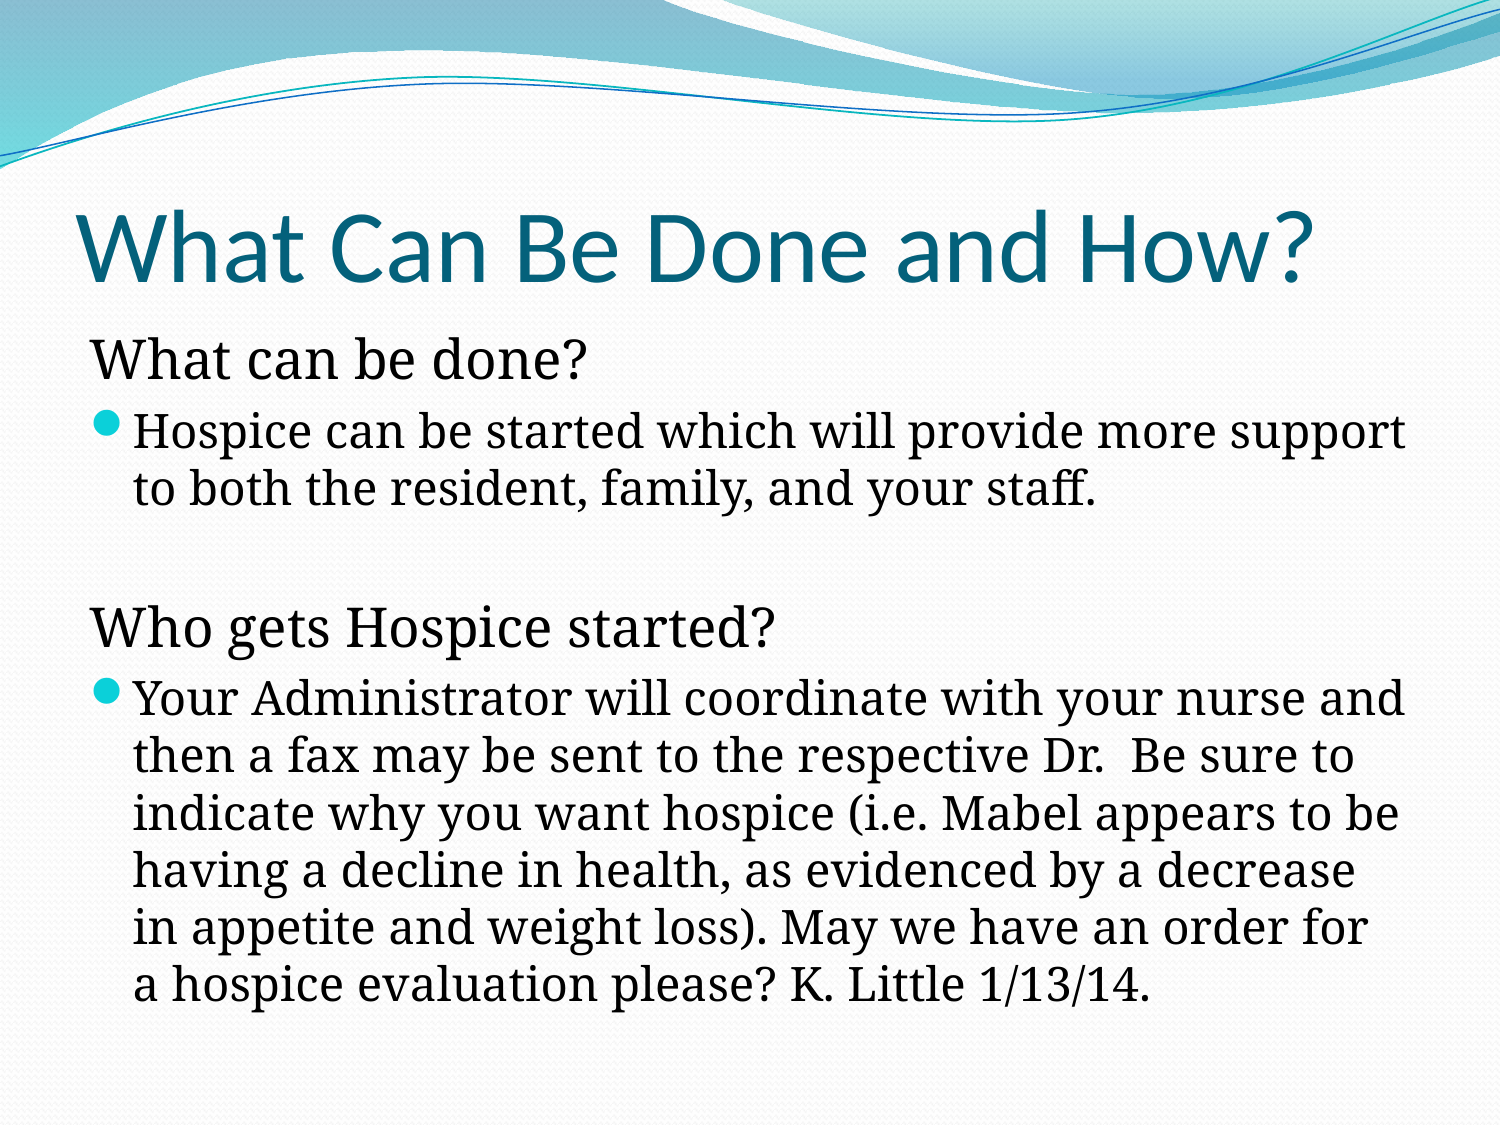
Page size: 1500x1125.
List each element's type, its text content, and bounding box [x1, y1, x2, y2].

list What can be done? Hospice can be started which will provide more support to both the resident, family, and your staff. Who gets Hospice started? Your Administrator will coordinate with your nurse and then a fax may be sent to the respective Dr. Be sure to indicate why you want hospice (i.e. Mabel appears to be having a decline in health, as evidenced by a decrease in appetite and weight loss). May we have an order for a hospice evaluation please? K. Little 1/13/14. [75, 317, 1425, 1038]
title What Can Be Done and How? [75, 115, 1425, 303]
